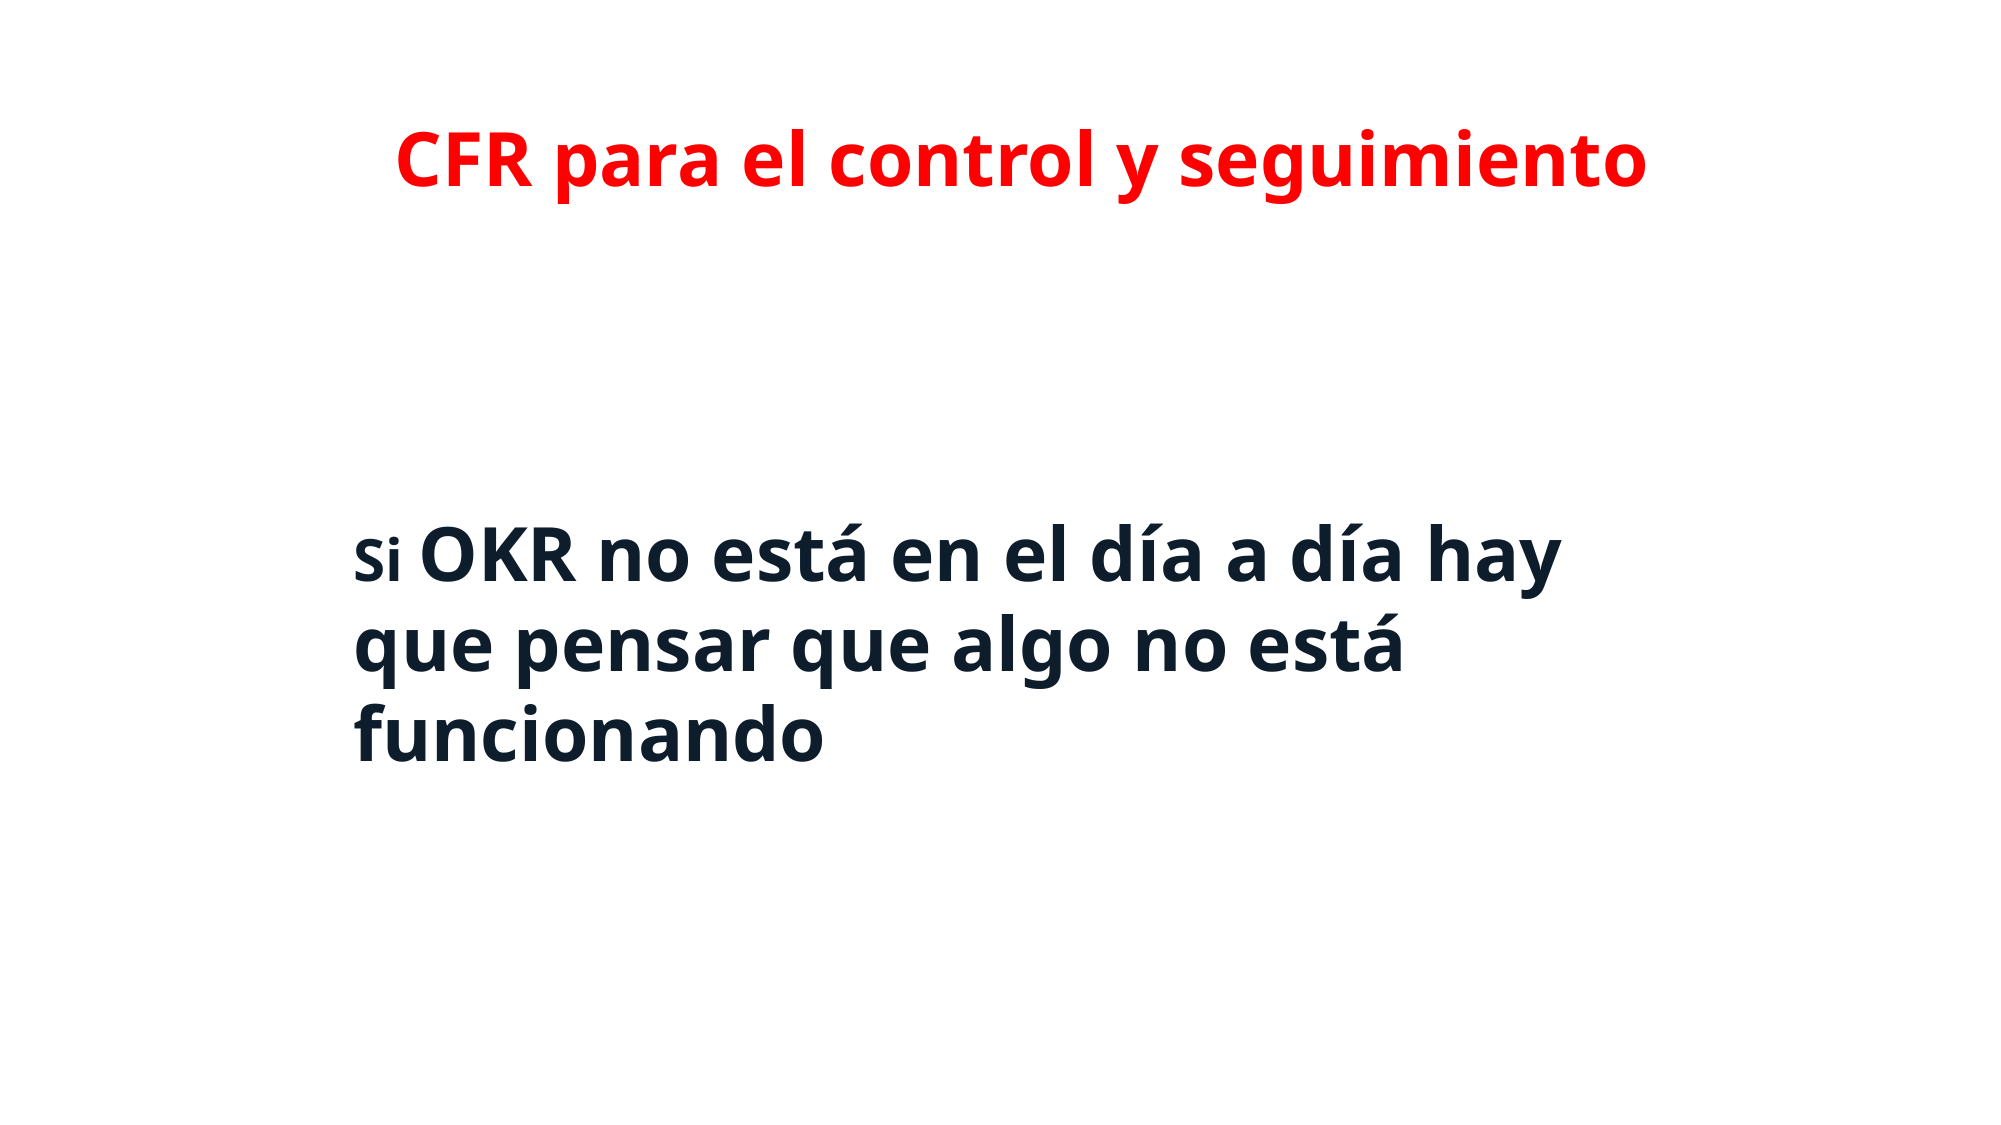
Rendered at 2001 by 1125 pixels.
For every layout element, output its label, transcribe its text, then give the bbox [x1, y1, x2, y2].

text_box CFR para el control y seguimiento [159, 104, 1885, 705]
text_box Si OKR no está en el día a día hay que pensar que algo no está funcionando [338, 705, 1620, 784]
